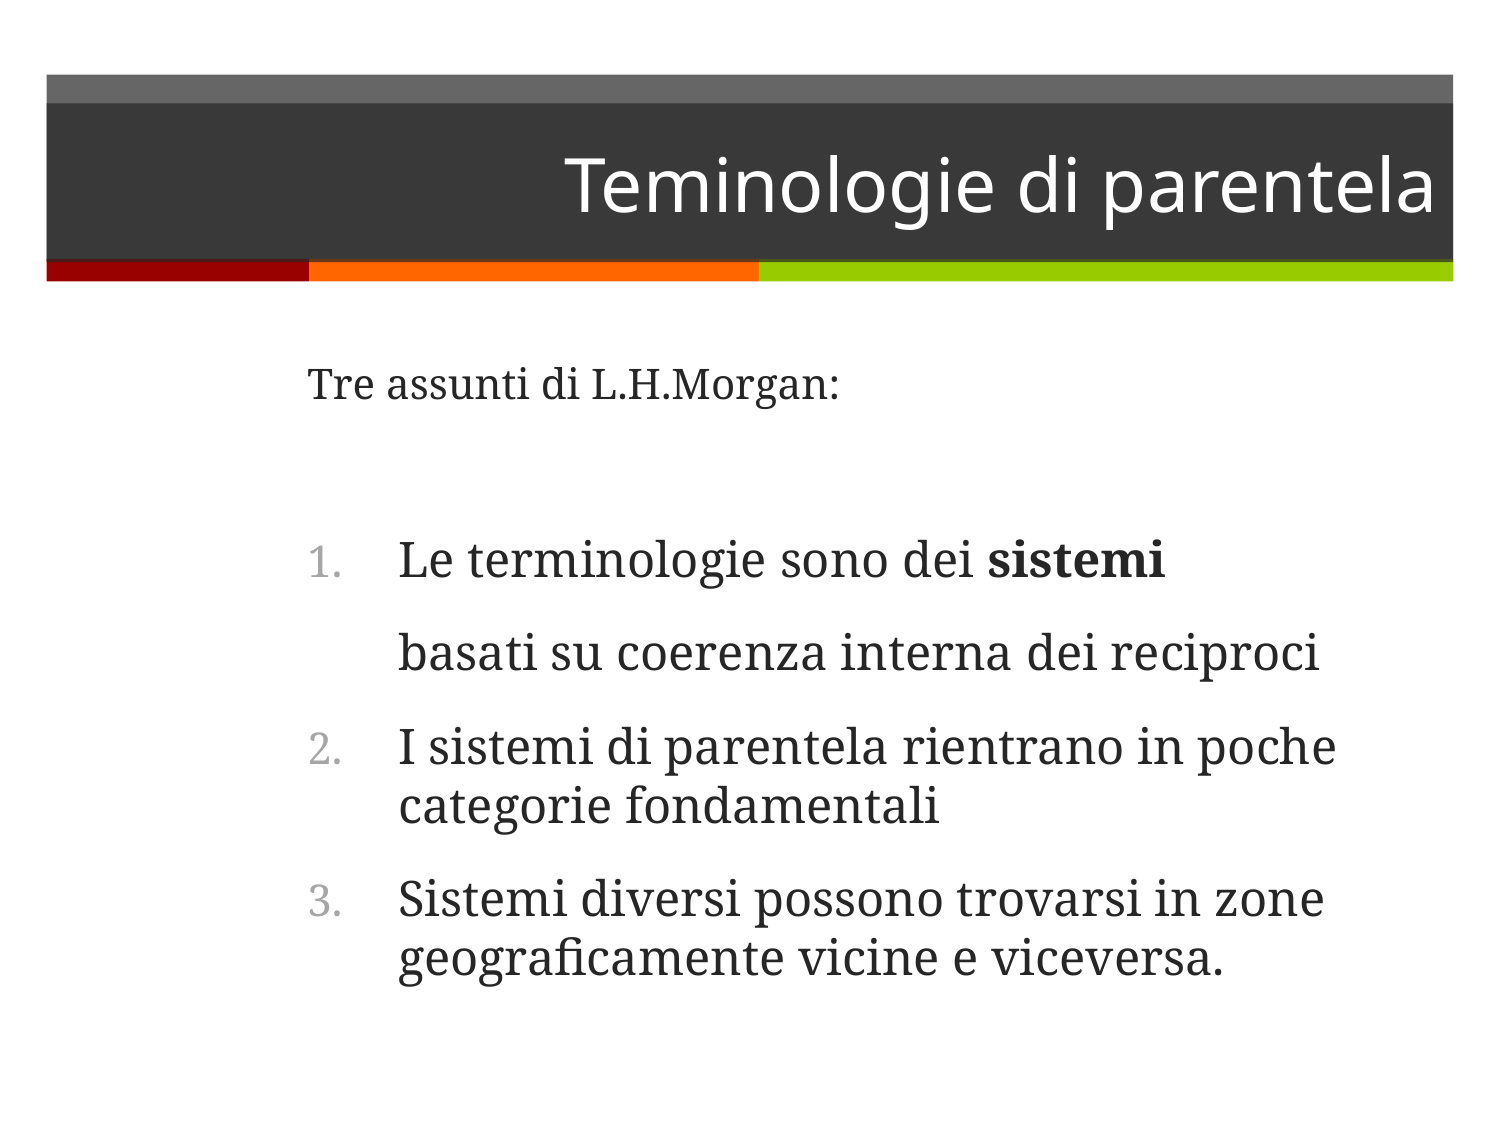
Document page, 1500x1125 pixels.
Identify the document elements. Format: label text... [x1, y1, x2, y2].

title Teminologie di parentela [46, 103, 1454, 263]
list Tre assunti di L.H.Morgan: Le terminologie sono dei sistemi basati su coerenza interna dei reciproci I sistemi di parentela rientrano in poche categorie fondamentali Sistemi diversi possono trovarsi in zone geograficamente vicine e viceversa. [292, 350, 1454, 1005]
